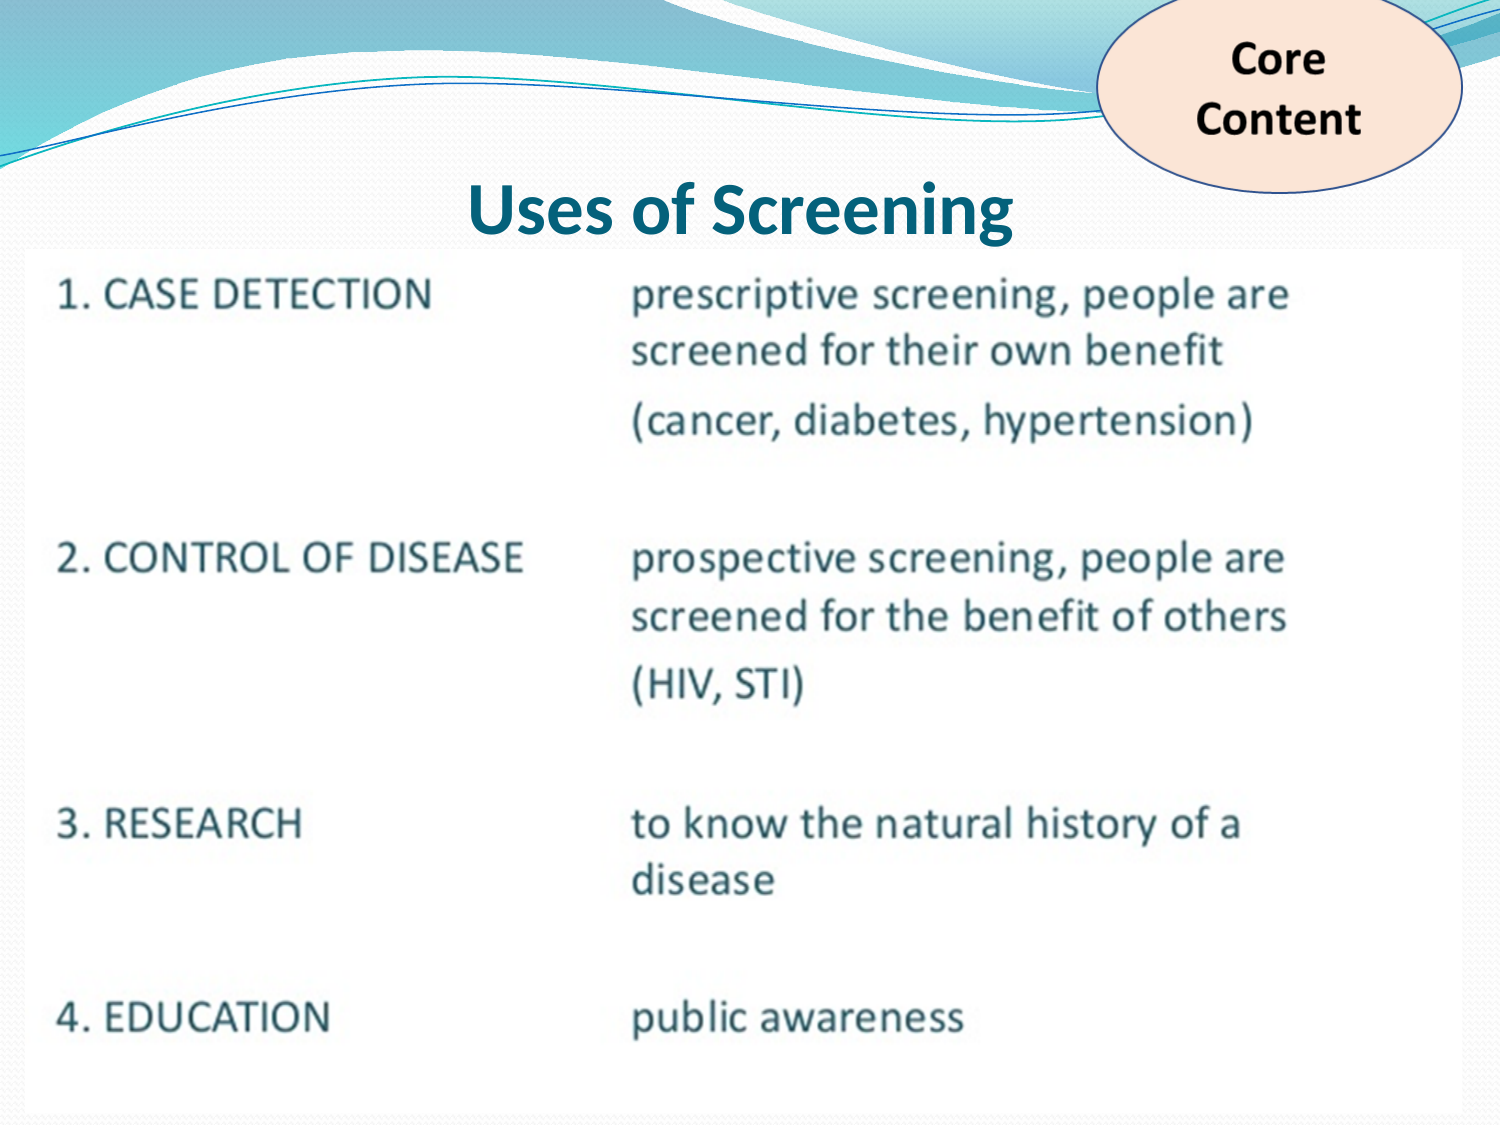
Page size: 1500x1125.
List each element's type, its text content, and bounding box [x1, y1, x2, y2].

picture [1096, 0, 1463, 195]
title Uses of Screening [75, 115, 1425, 249]
slide_number [1089, 115, 1425, 205]
picture [24, 249, 1463, 1113]
